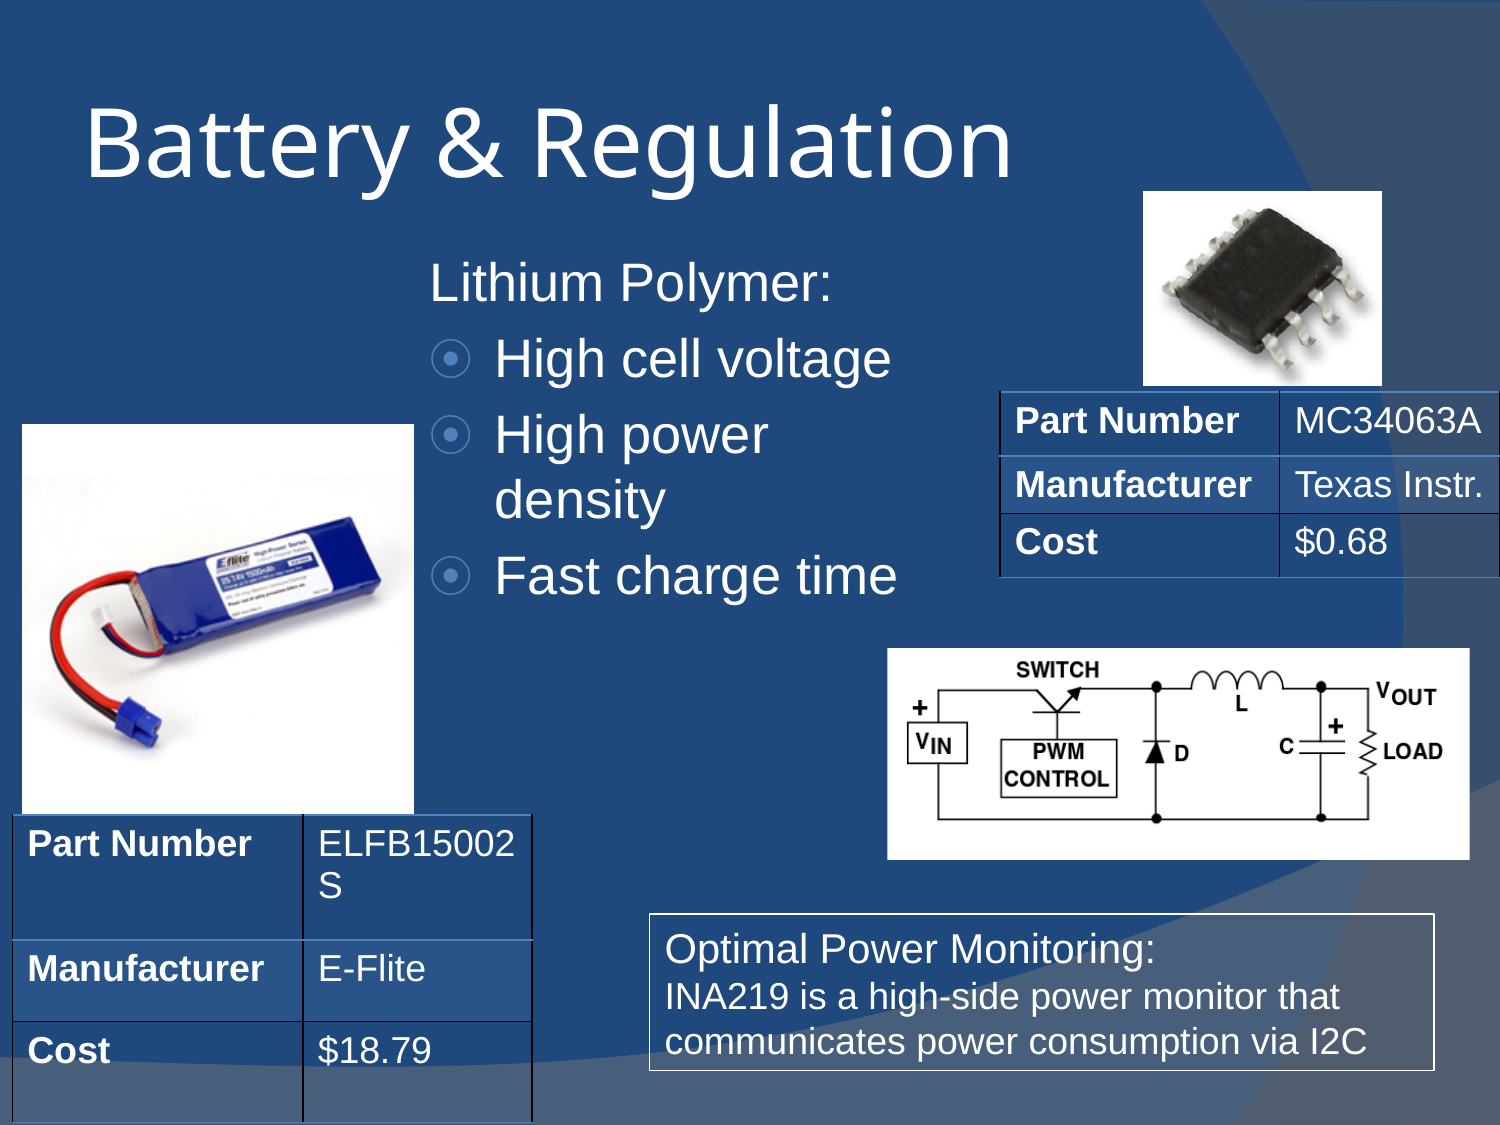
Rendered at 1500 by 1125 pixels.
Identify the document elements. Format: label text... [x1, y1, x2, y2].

table_header MC34063A [1280, 393, 1499, 455]
table_cell Manufacturer [1001, 457, 1279, 513]
table_cell Cost [1001, 514, 1279, 577]
table_header Part Number [13, 816, 302, 939]
table_cell $0.68 [1280, 514, 1499, 577]
table_cell $18.79 [304, 1022, 531, 1122]
table_header ELFB15002S [304, 816, 531, 939]
list Lithium Polymer: High cell voltage High power density Fast charge time [410, 240, 957, 694]
table_header Part Number [1001, 393, 1279, 455]
table_cell Manufacturer [13, 941, 302, 1021]
table_cell Texas Instr. [1280, 457, 1499, 513]
picture [887, 648, 1470, 860]
picture [1142, 191, 1382, 387]
text_box Optimal Power Monitoring: INA219 is a high-side power monitor that communicates power consumption via I2C [649, 914, 1434, 1071]
table_cell E-Flite [304, 941, 531, 1021]
picture [22, 424, 414, 816]
table_cell Cost [13, 1022, 302, 1122]
title Battery & Regulation [75, 45, 1348, 233]
